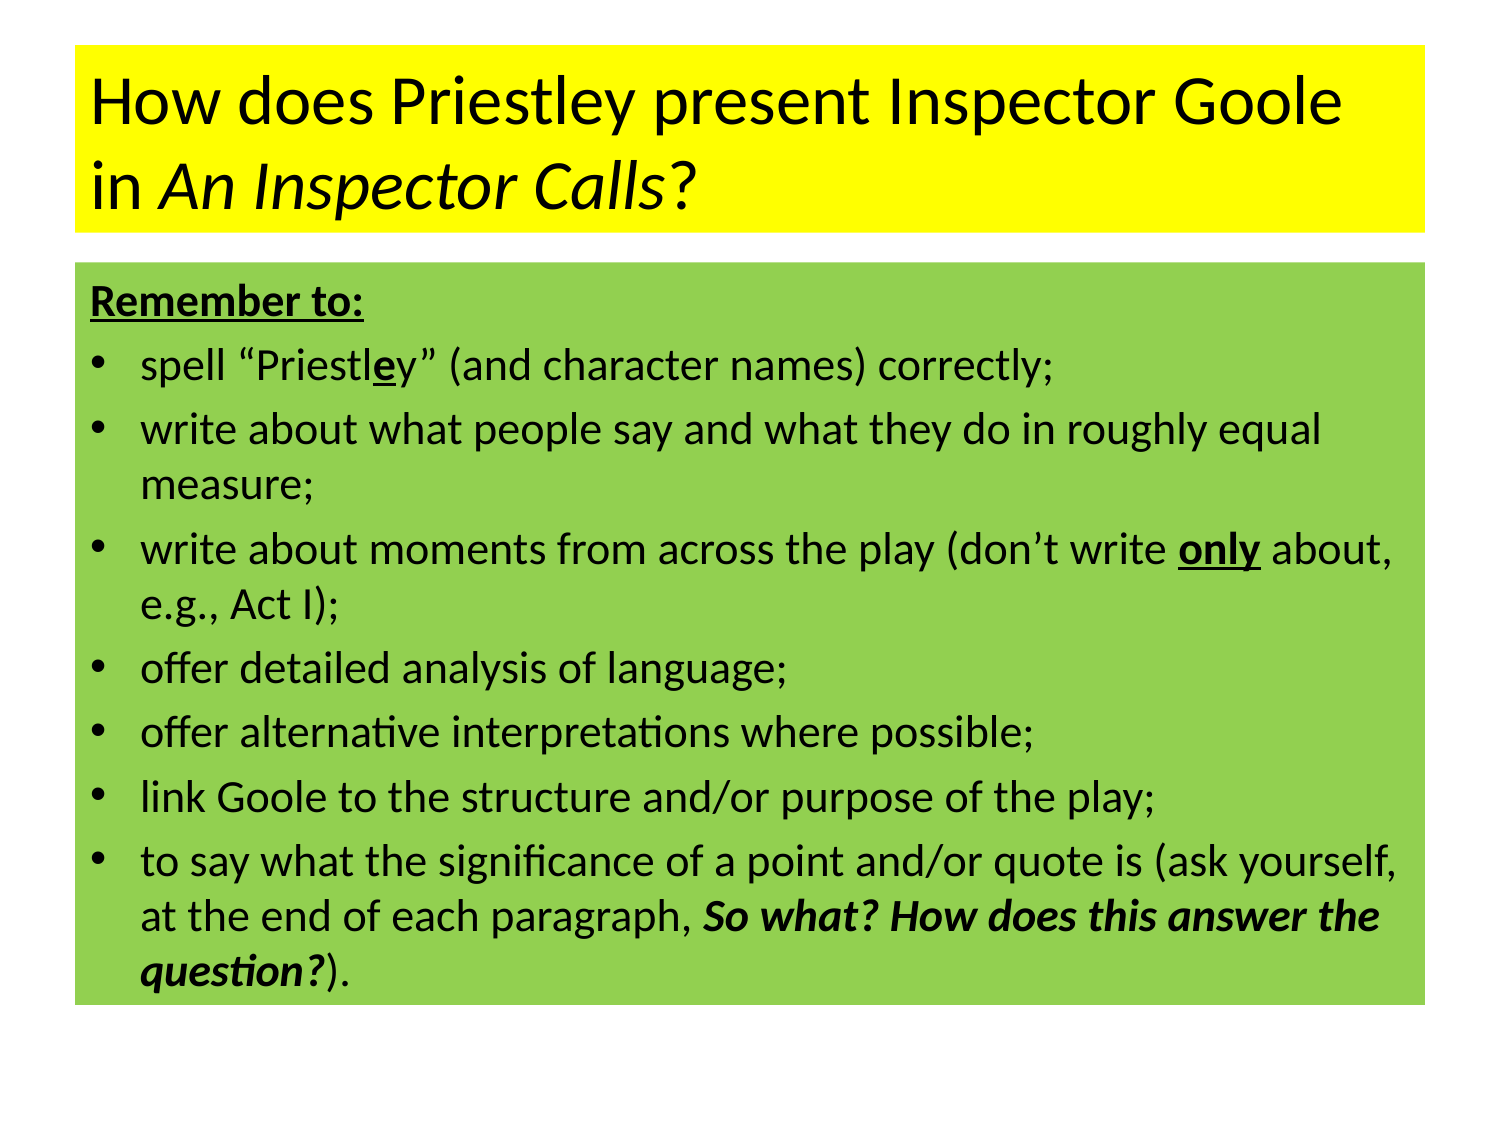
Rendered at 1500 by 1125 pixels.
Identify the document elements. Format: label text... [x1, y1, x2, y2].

title How does Priestley present Inspector Goole in An Inspector Calls? [75, 45, 1425, 233]
list Remember to: spell “Priestley” (and character names) correctly; write about what people say and what they do in roughly equal measure; write about moments from across the play (don’t write only about, e.g., Act I); offer detailed analysis of language; offer alternative interpretations where possible; link Goole to the structure and/or purpose of the play; to say what the significance of a point and/or quote is (ask yourself, at the end of each paragraph, So what? How does this answer the question?). [75, 262, 1425, 1005]
